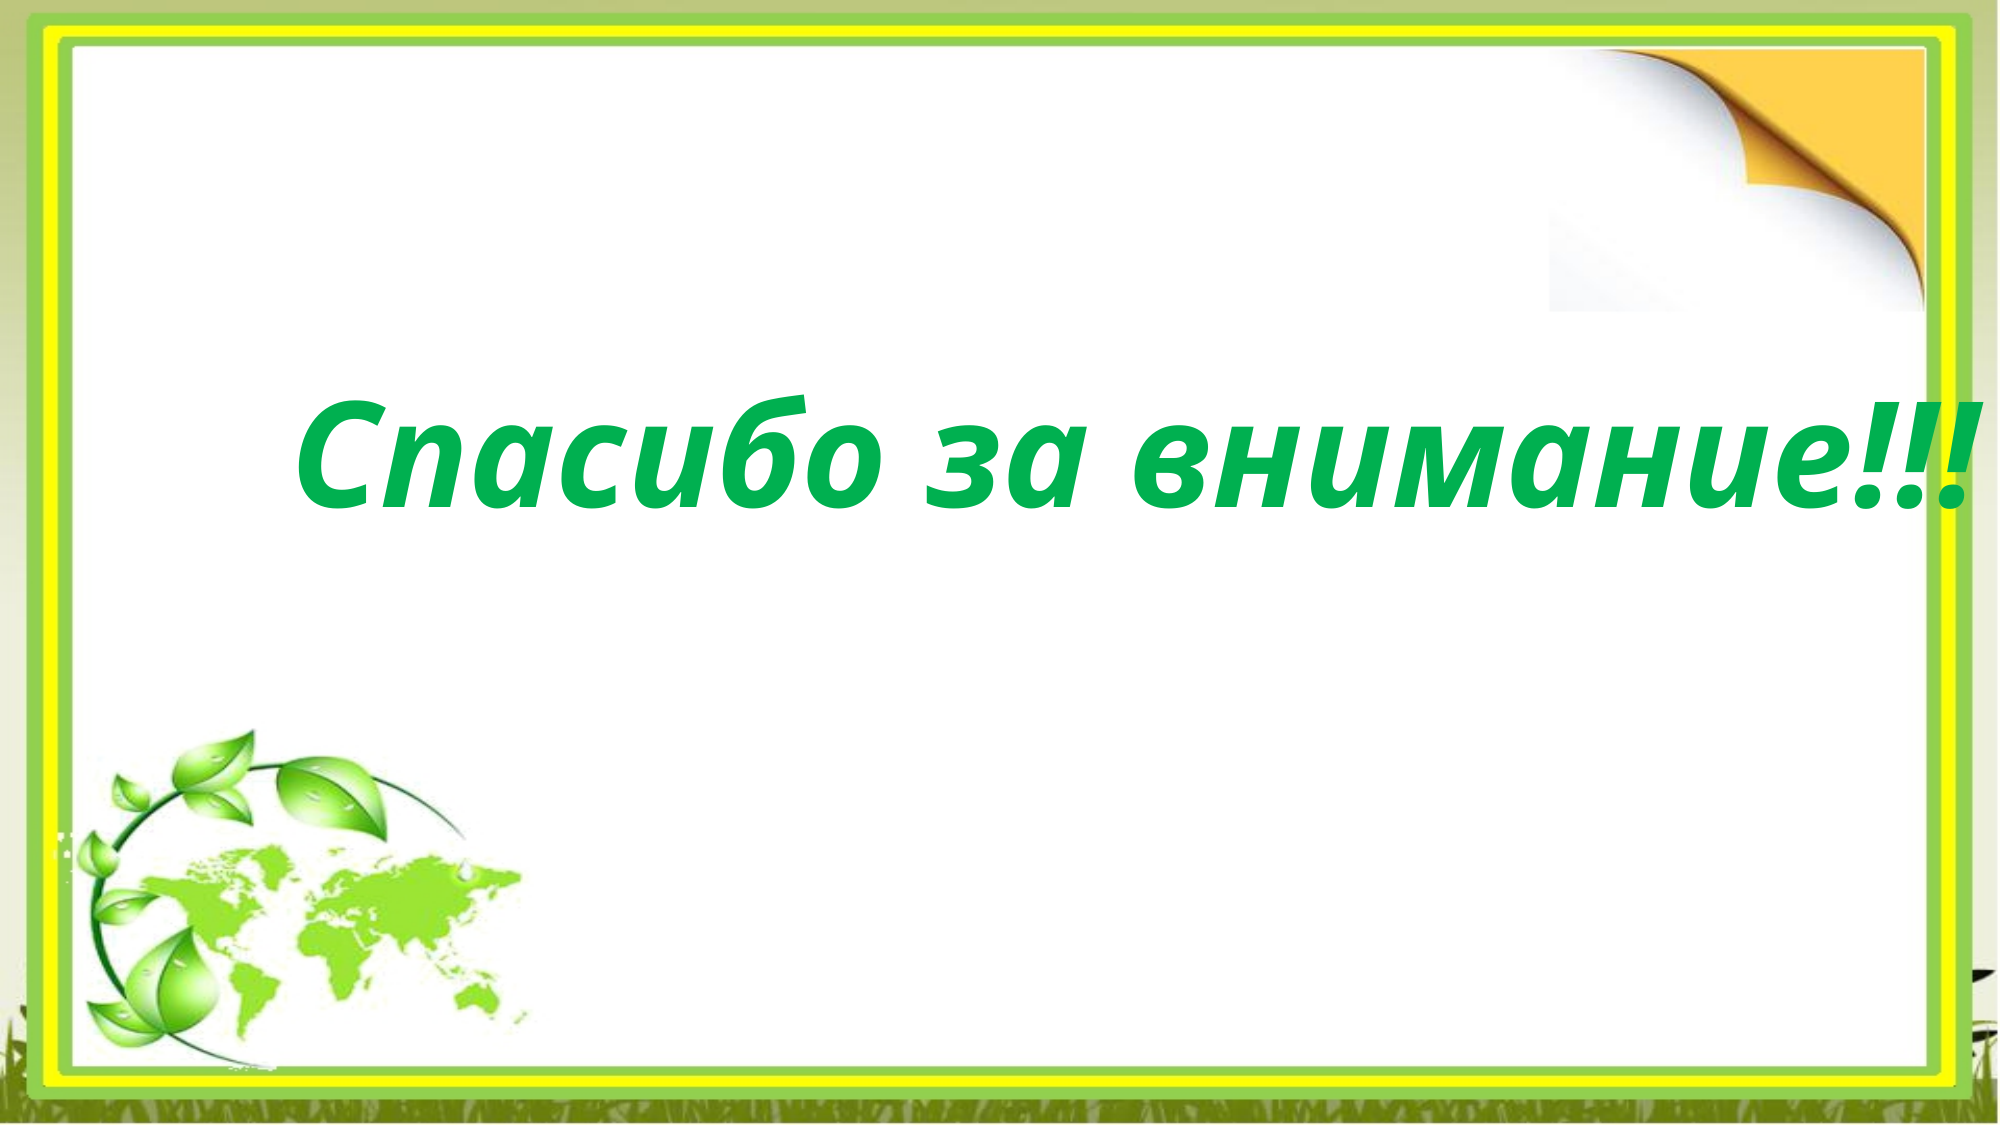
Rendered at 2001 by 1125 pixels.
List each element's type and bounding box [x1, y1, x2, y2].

list [0, 0, 2000, 1125]
